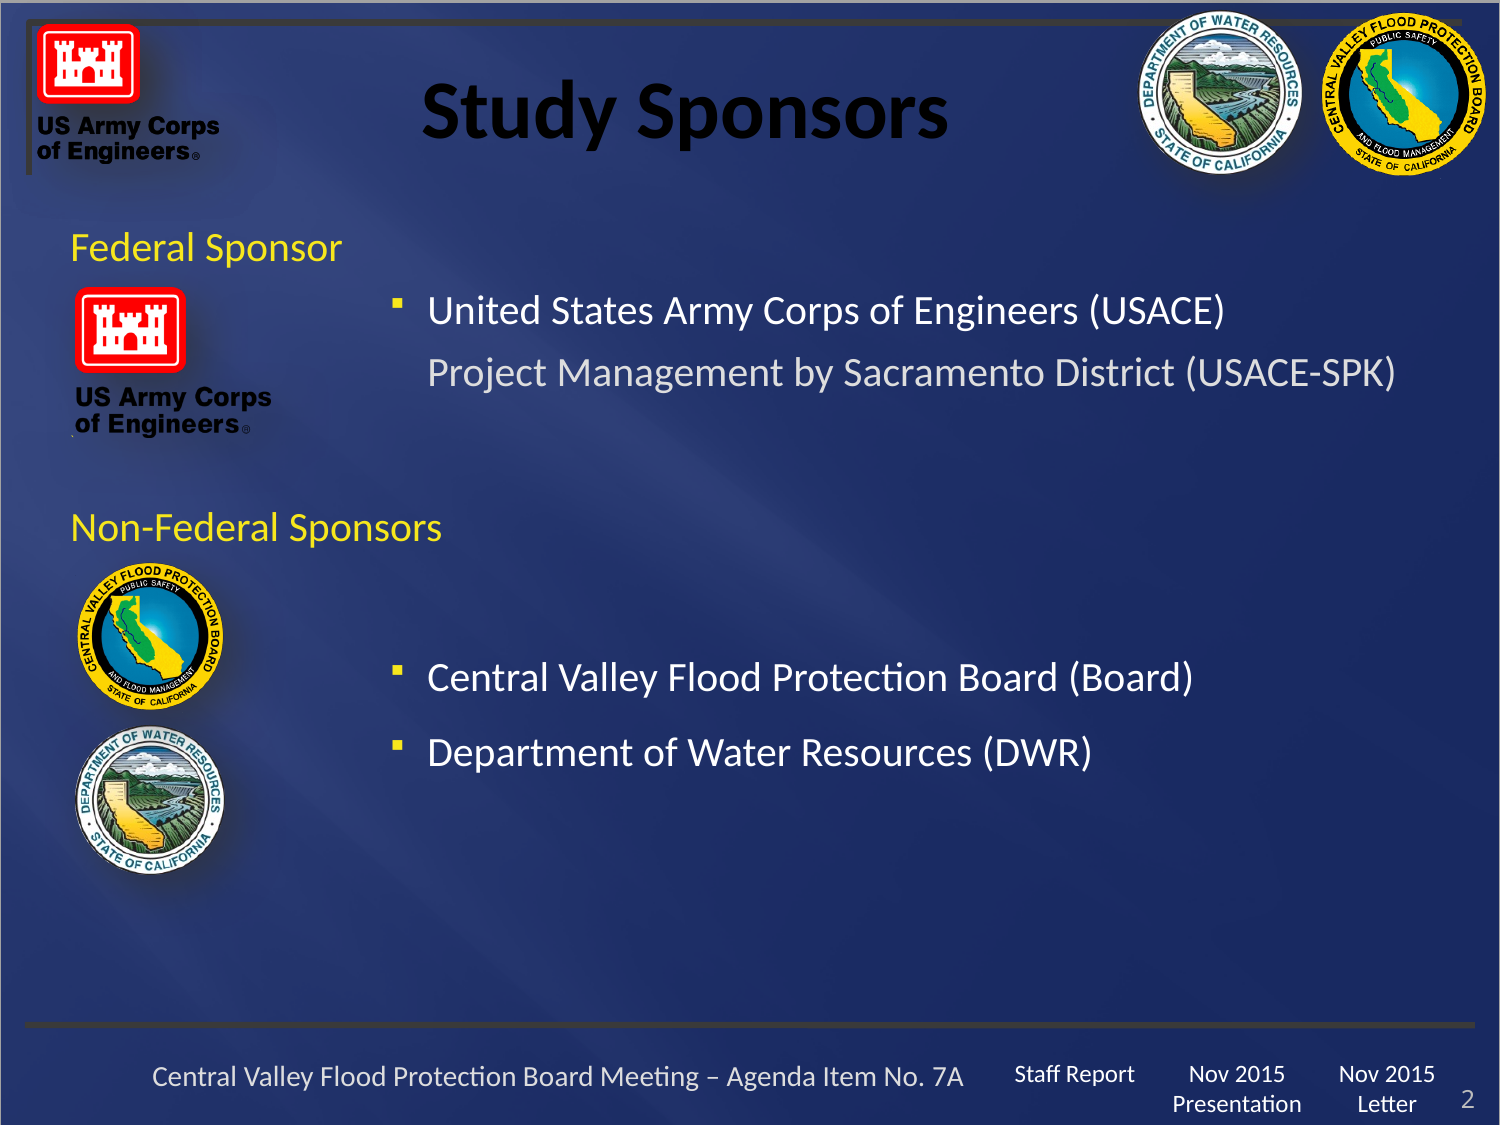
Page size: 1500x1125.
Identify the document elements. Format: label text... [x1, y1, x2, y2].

text_box Non-Federal Sponsors Central Valley Flood Protection Board (Board) Department of Water Resources (DWR) [37, 492, 1463, 1034]
title Study Sponsors [37, 37, 1138, 175]
list Federal Sponsor United States Army Corps of Engineers (USACE) Project Management by Sacramento District (USACE-SPK) ` [37, 212, 1463, 488]
slide_number 2 [1400, 1074, 1475, 1125]
picture [0, 0, 1500, 1125]
picture [1400, 1068, 1407, 1074]
